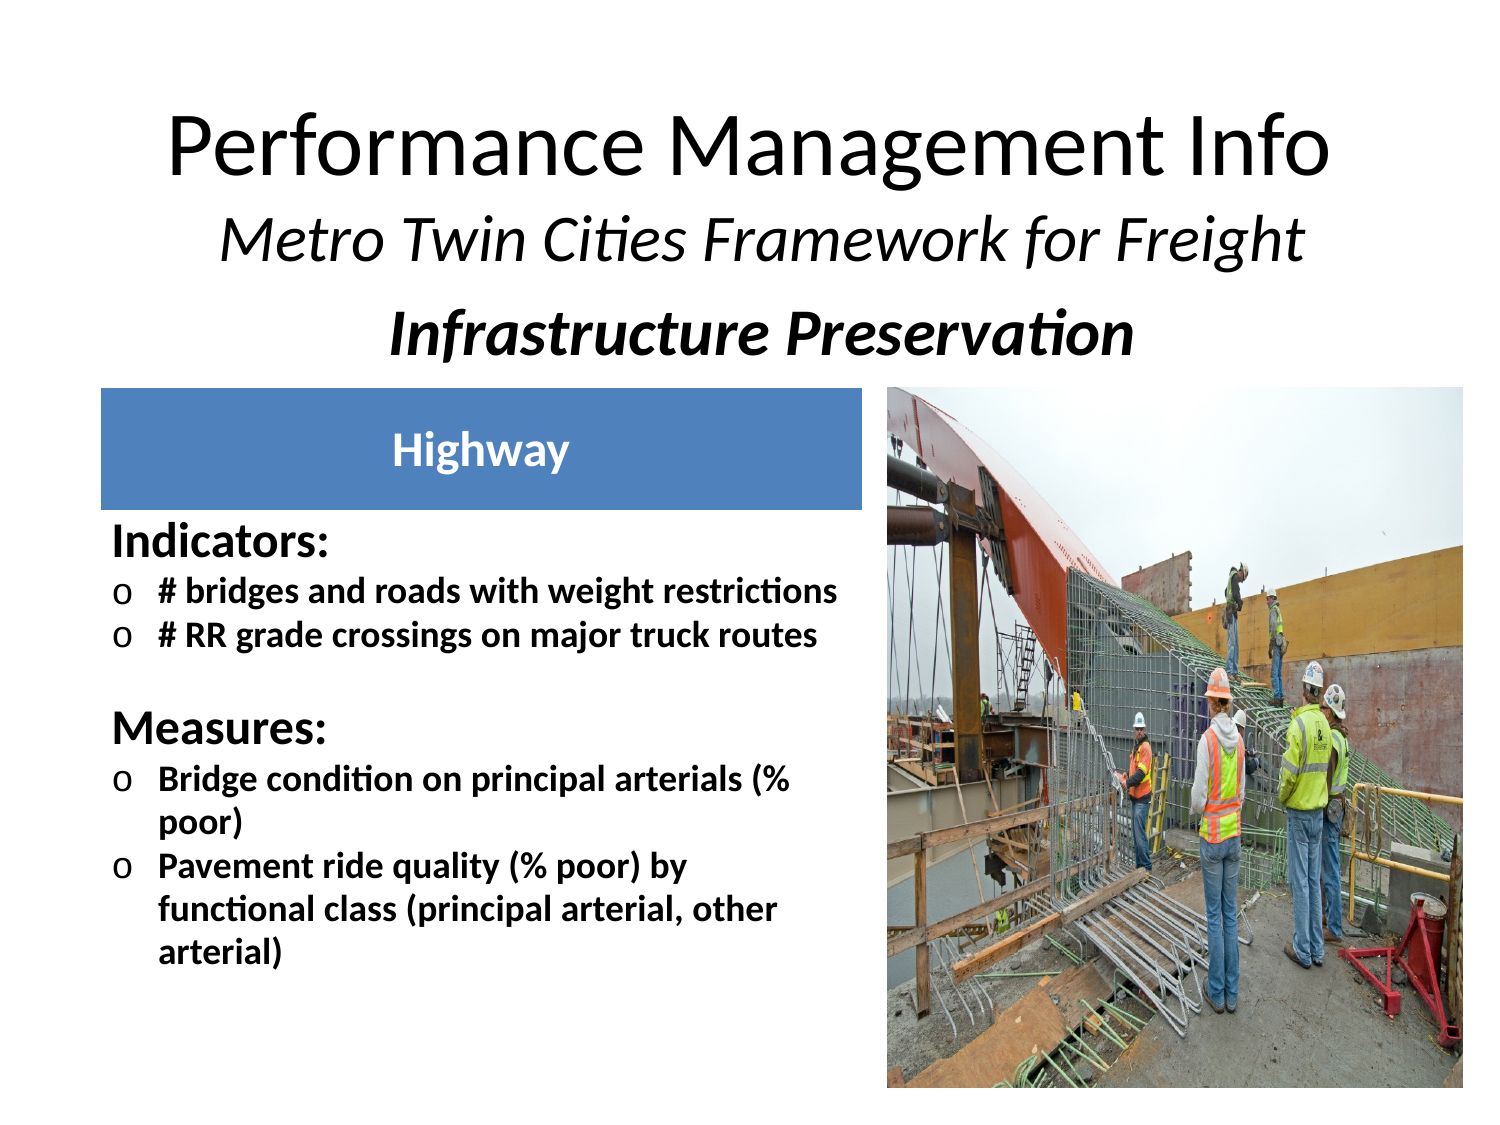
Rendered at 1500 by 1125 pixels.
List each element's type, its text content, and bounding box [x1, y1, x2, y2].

list Metro Twin Cities Framework for Freight Infrastructure Preservation [62, 187, 1463, 1075]
picture [887, 387, 1463, 1088]
title Performance Management Info [75, 45, 1425, 187]
table_cell Indicators: # bridges and roads with weight restrictions # RR grade crossings on major truck routes Measures: Bridge condition on principal arterials (% poor) Pavement ride quality (% poor) by functional class (principal arterial, other arterial) [101, 515, 862, 1065]
table_header Highway [101, 388, 862, 510]
